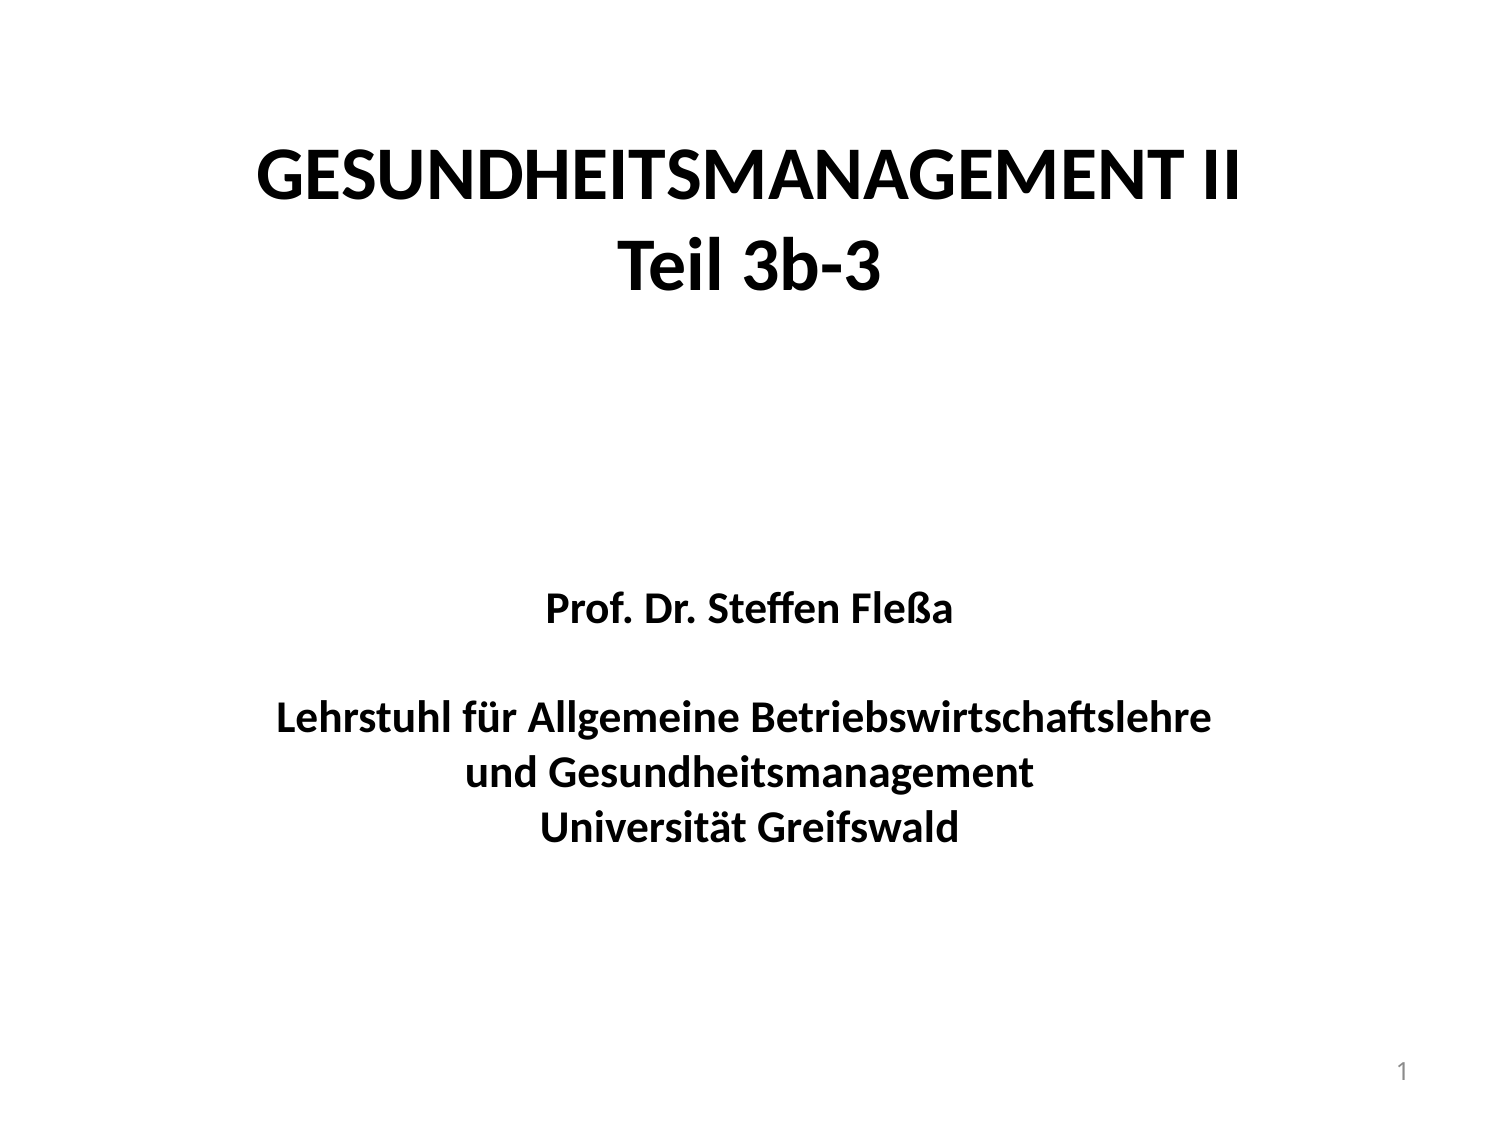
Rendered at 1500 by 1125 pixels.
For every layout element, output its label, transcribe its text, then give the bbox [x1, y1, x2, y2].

title GESUNDHEITSMANAGEMENT II Teil 3b-3 Prof. Dr. Steffen Fleßa Lehrstuhl für Allgemeine Betriebswirtschaftslehre und Gesundheitsmanagement Universität Greifswald [0, 113, 1500, 953]
slide_number 1 [1074, 1042, 1425, 1103]
